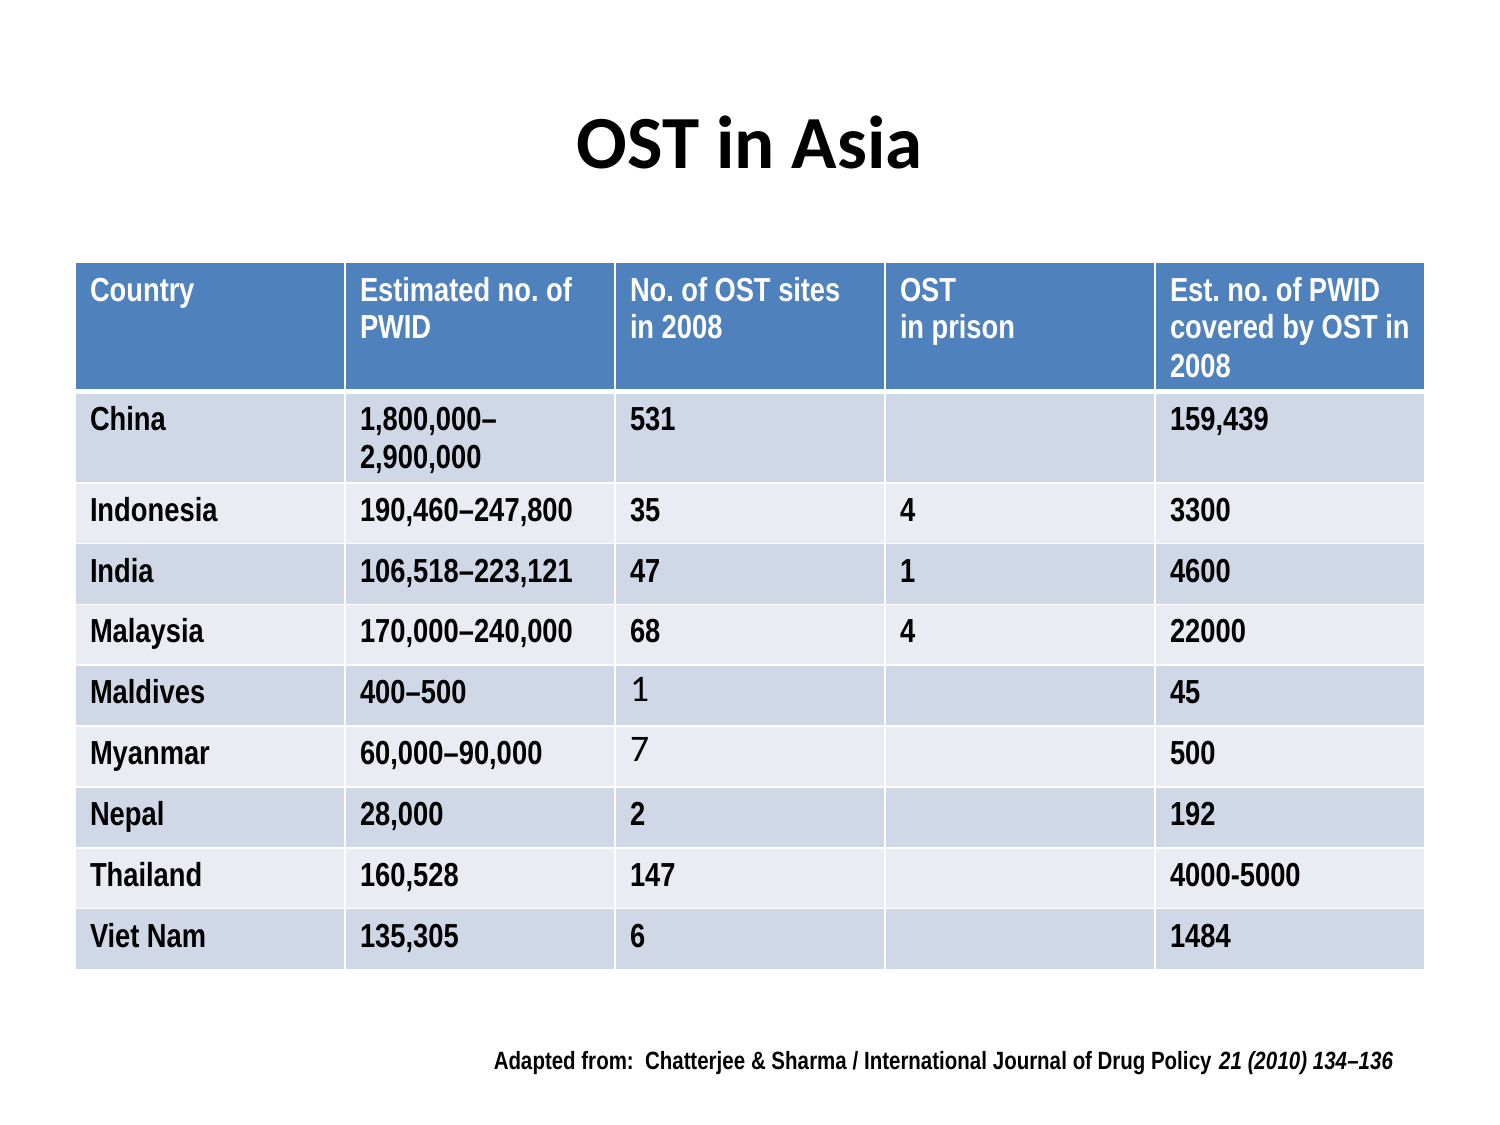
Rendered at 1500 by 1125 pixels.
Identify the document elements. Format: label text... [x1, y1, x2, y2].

table_cell 1 [616, 666, 884, 725]
table_cell 60,000–90,000 [346, 727, 614, 786]
table_cell Thailand [76, 849, 344, 908]
table_cell 170,000–240,000 [346, 605, 614, 664]
table_cell 7 [616, 727, 884, 786]
table_cell 500 [1156, 727, 1424, 786]
table_cell 160,528 [346, 849, 614, 908]
title OST in Asia [74, 44, 1426, 233]
table_cell 135,305 [346, 909, 614, 969]
table_cell India [76, 544, 344, 604]
table_cell 400–500 [346, 666, 614, 725]
table_cell Malaysia [76, 605, 344, 664]
table_cell 190,460–247,800 [346, 484, 614, 543]
table_header Country [76, 263, 344, 389]
table_header OST in prison [886, 263, 1154, 389]
table_cell [886, 394, 1154, 482]
table_cell 4 [886, 484, 1154, 543]
table_header No. of OST sites in 2008 [616, 263, 884, 389]
table_cell Nepal [76, 788, 344, 847]
table_header Estimated no. of PWID [346, 263, 614, 389]
table_cell [886, 788, 1154, 847]
table_cell 45 [1156, 666, 1424, 725]
text_box Adapted from: Chatterjee & Sharma / International Journal of Drug Policy 21 (2010) 134–136 [479, 1037, 1409, 1083]
table_cell [886, 666, 1154, 725]
table_cell China [76, 394, 344, 482]
table_cell [886, 909, 1154, 969]
table_cell 147 [616, 849, 884, 908]
table_cell Indonesia [76, 484, 344, 543]
table_cell 4600 [1156, 544, 1424, 604]
table_cell 35 [616, 484, 884, 543]
table_cell 1484 [1156, 909, 1424, 969]
table_cell 192 [1156, 788, 1424, 847]
table_cell 2 [616, 788, 884, 847]
table_cell 1 [886, 544, 1154, 604]
table_header Est. no. of PWID covered by OST in 2008 [1156, 263, 1424, 389]
table_cell 6 [616, 909, 884, 969]
table_cell 531 [616, 394, 884, 482]
table_cell Maldives [76, 666, 344, 725]
table_cell Myanmar [76, 727, 344, 786]
table_cell [886, 849, 1154, 908]
table_cell 4 [886, 605, 1154, 664]
table_cell 1,800,000–2,900,000 [346, 394, 614, 482]
table_cell 159,439 [1156, 394, 1424, 482]
table_cell Viet Nam [76, 909, 344, 969]
table_cell 22000 [1156, 605, 1424, 664]
table_cell [886, 727, 1154, 786]
table_cell 4000-5000 [1156, 849, 1424, 908]
table_cell 47 [616, 544, 884, 604]
table_cell 106,518–223,121 [346, 544, 614, 604]
table_cell 3300 [1156, 484, 1424, 543]
table_cell 68 [616, 605, 884, 664]
table_cell 28,000 [346, 788, 614, 847]
